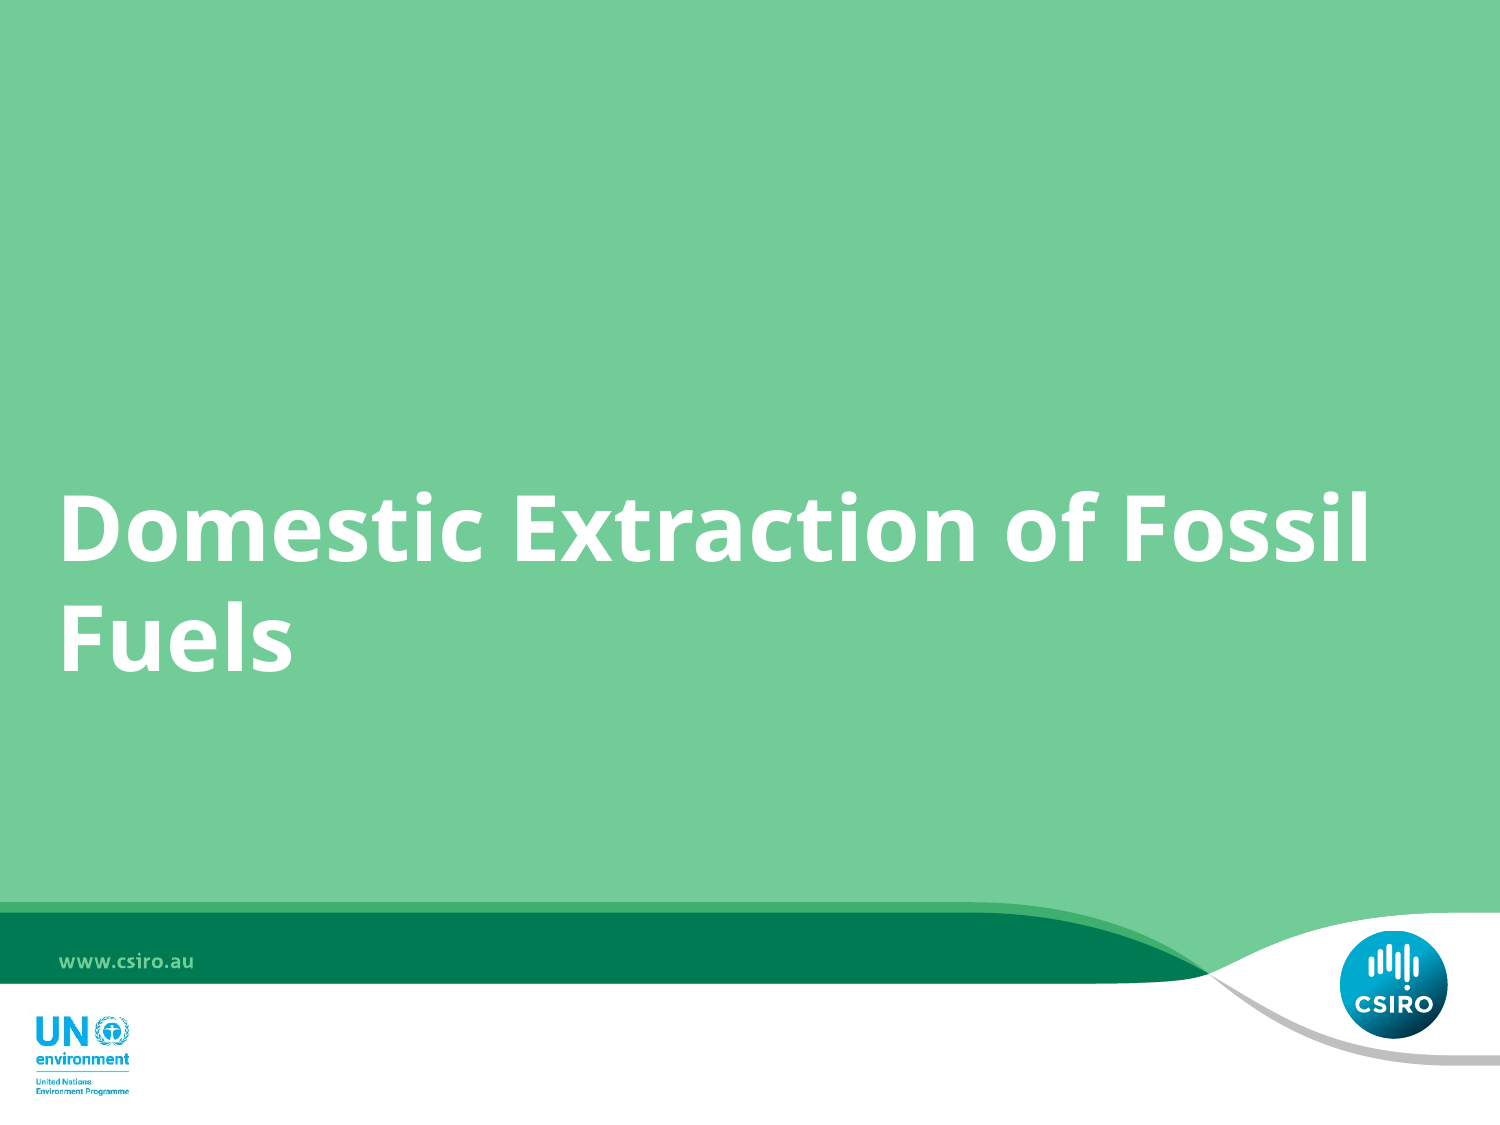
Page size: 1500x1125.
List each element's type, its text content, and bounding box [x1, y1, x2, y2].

picture [19, 999, 147, 1111]
title Domestic Extraction of Fossil Fuels [56, 512, 1446, 690]
